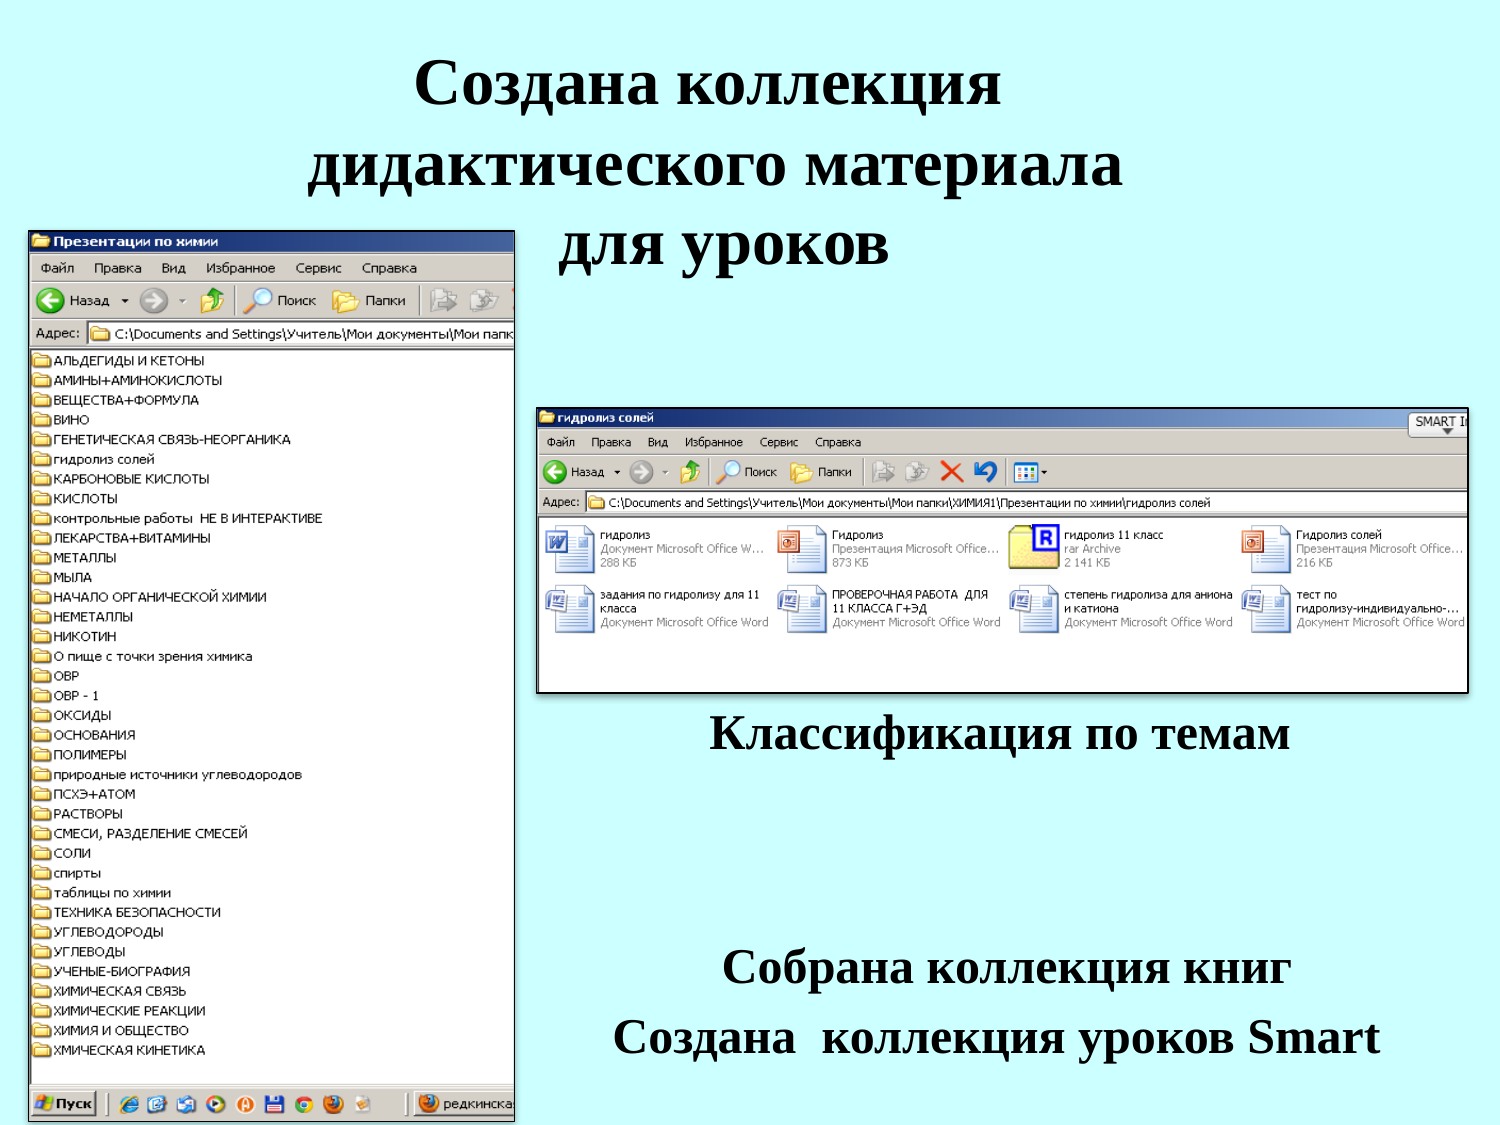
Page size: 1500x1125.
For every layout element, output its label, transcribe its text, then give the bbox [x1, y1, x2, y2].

text_box Создана коллекция дидактического материала для уроков [293, 30, 1157, 286]
picture [29, 231, 514, 1122]
picture [537, 408, 1468, 693]
text_box Cобрана коллекция книг [706, 925, 1308, 996]
text_box Создана коллекция уроков Smart [597, 996, 1417, 1071]
text_box Классификация по темам [694, 701, 1306, 768]
